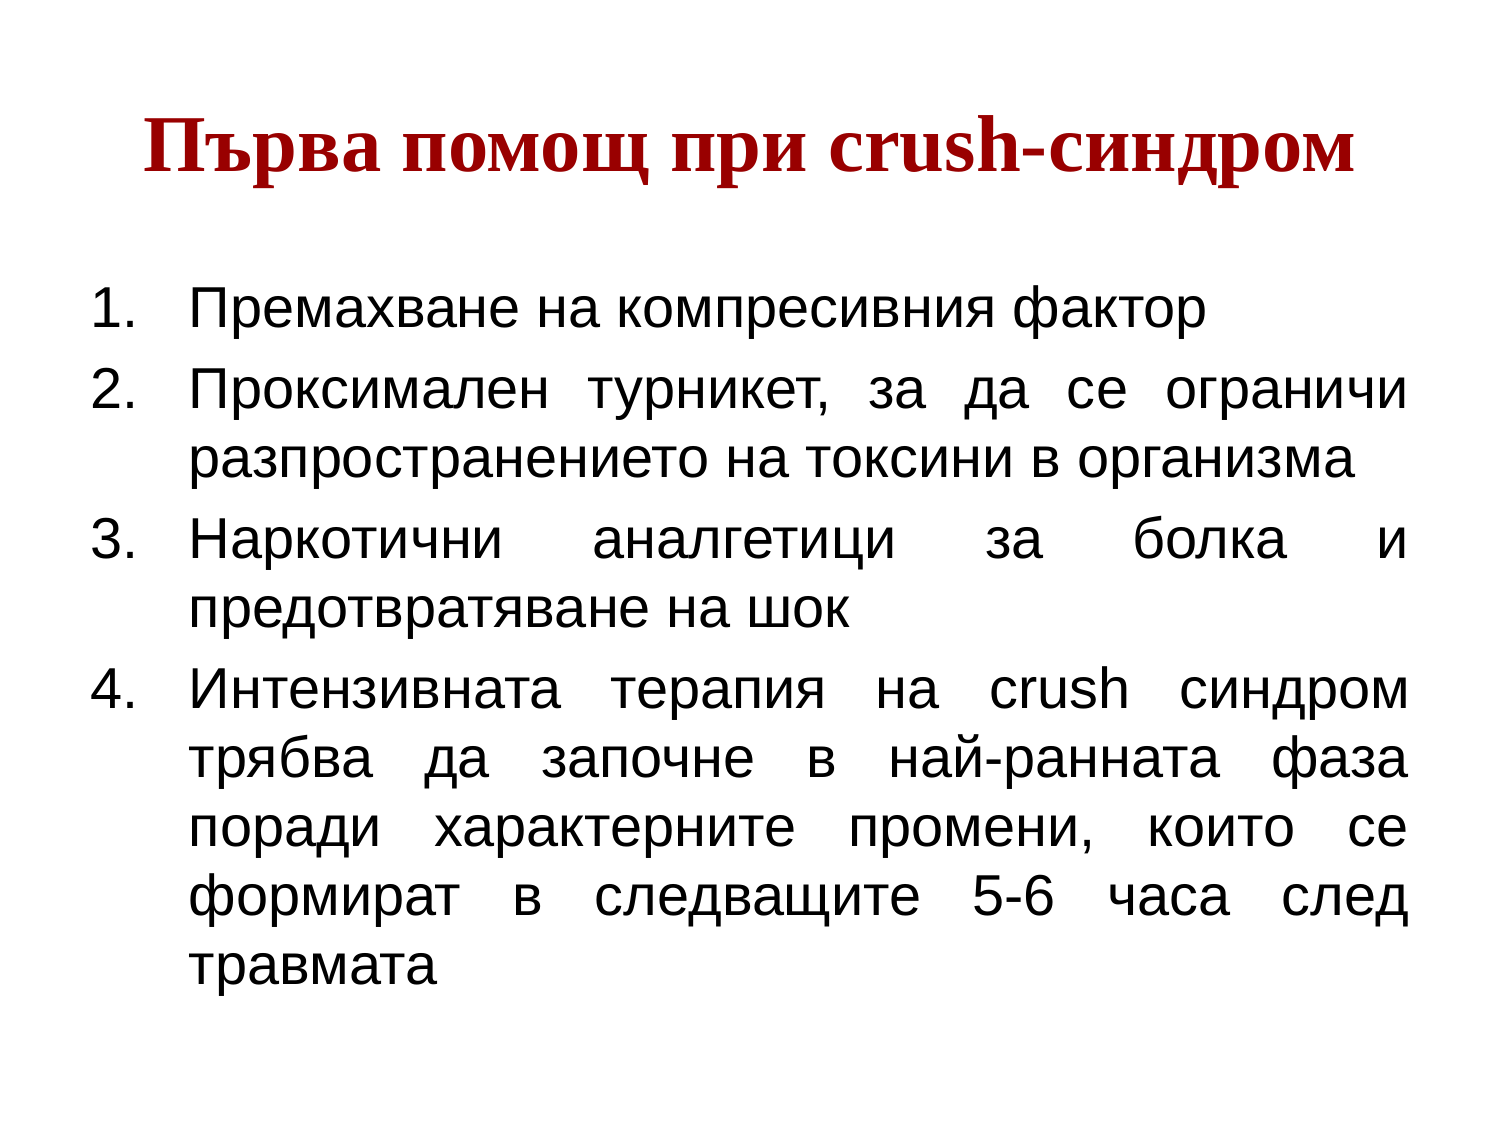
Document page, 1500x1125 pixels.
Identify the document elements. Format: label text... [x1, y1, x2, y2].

title Първа помощ при crush-синдром [75, 45, 1425, 233]
list Премахване на компресивния фактор Проксимален турникет, за да се ограничи разпространението на токсини в организма Наркотични аналгетици за болка и предотвратяване на шок Интензивната терапия на crush синдром трябва да започне в най-ранната фаза поради характерните промени, които се формират в следващите 5-6 часа след травмата [75, 262, 1425, 1005]
